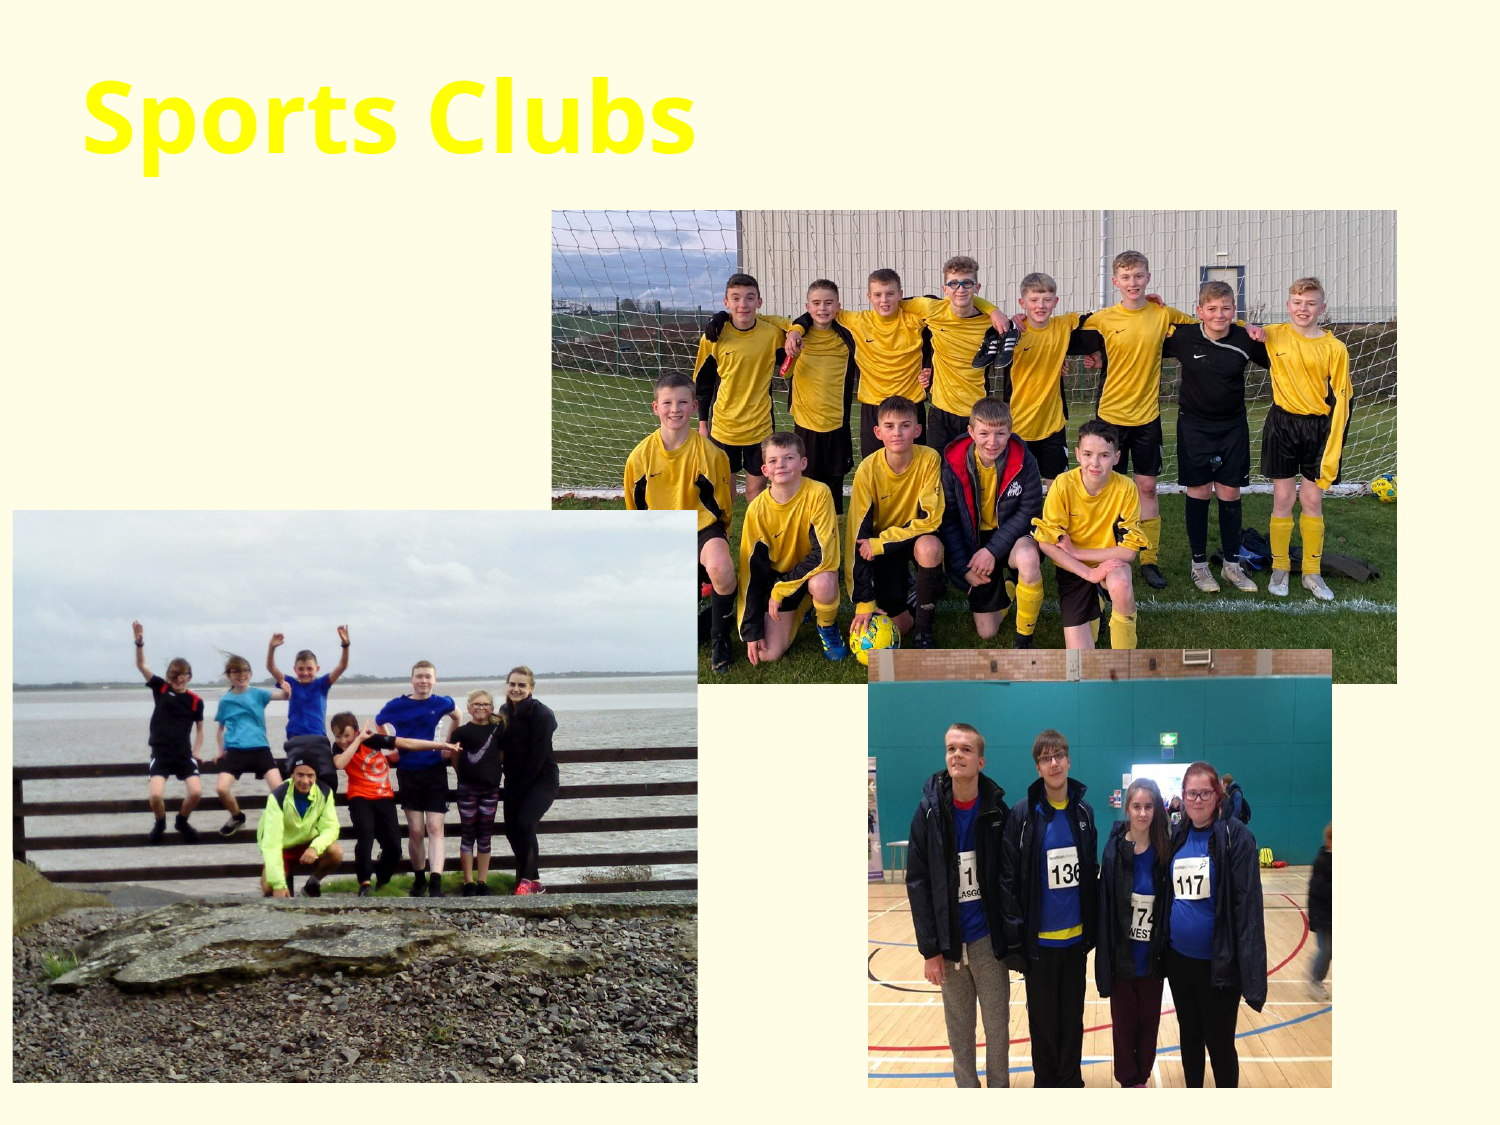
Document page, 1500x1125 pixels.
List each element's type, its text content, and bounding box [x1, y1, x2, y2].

text_box Sports Clubs [54, 45, 727, 200]
picture [12, 209, 1398, 1089]
